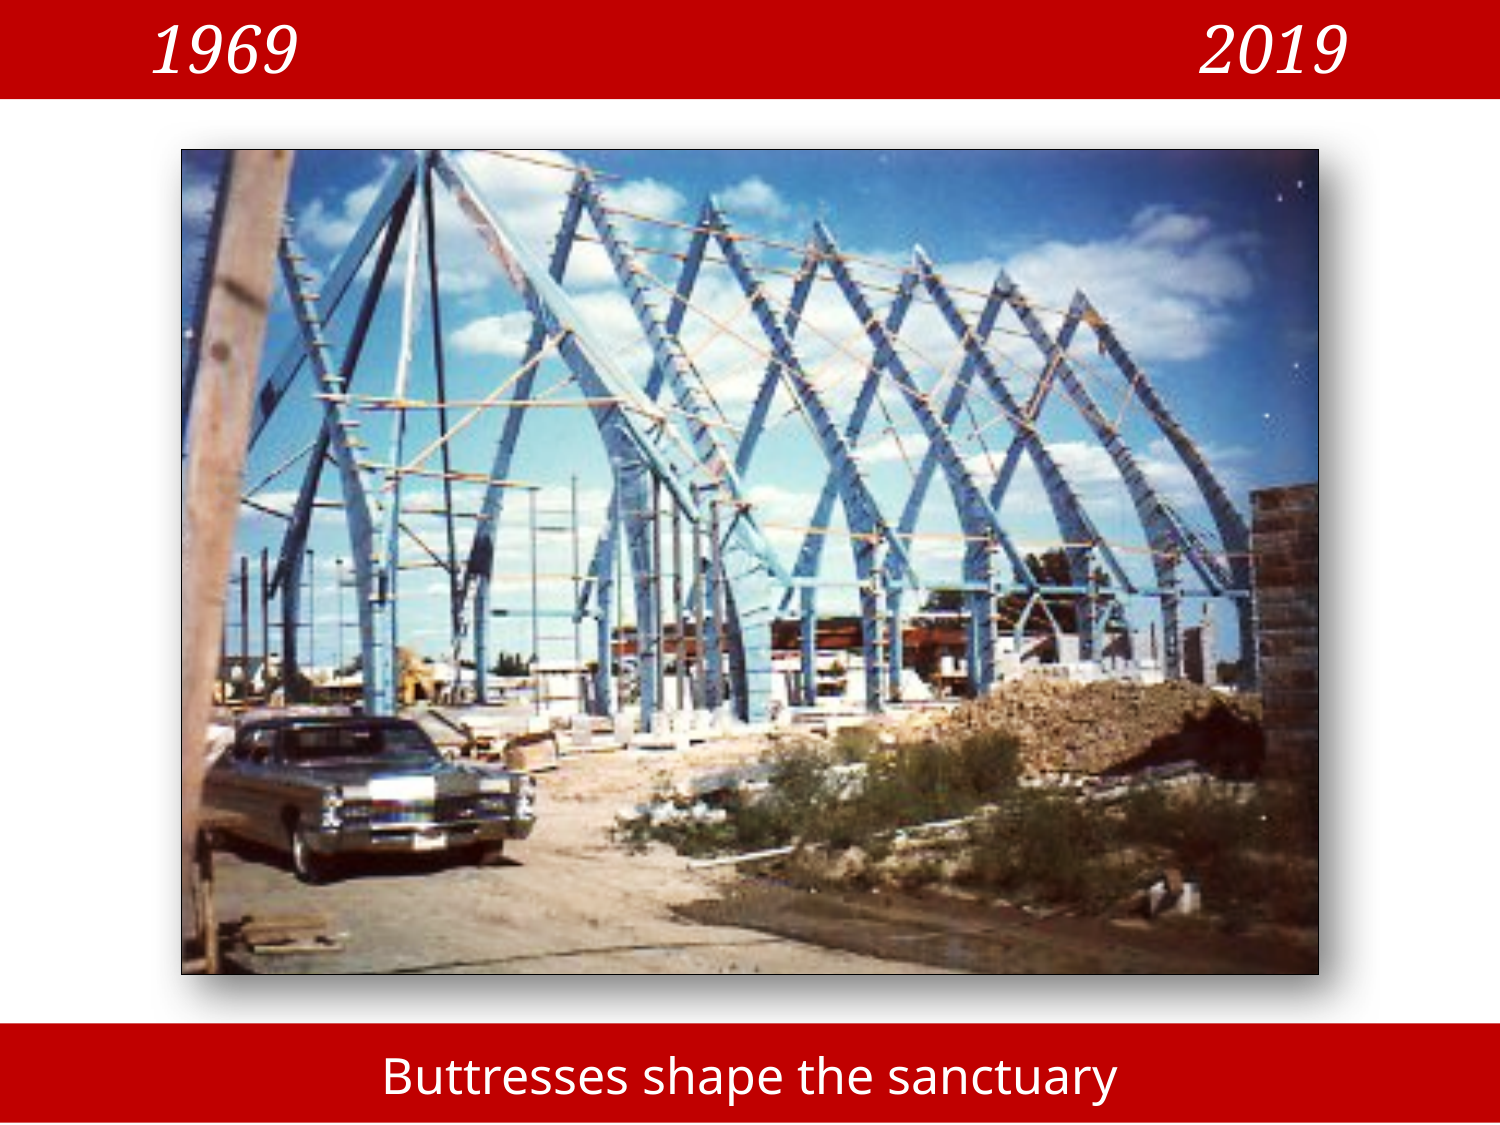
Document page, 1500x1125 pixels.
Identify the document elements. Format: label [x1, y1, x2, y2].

text_box [0, 0, 1500, 1123]
